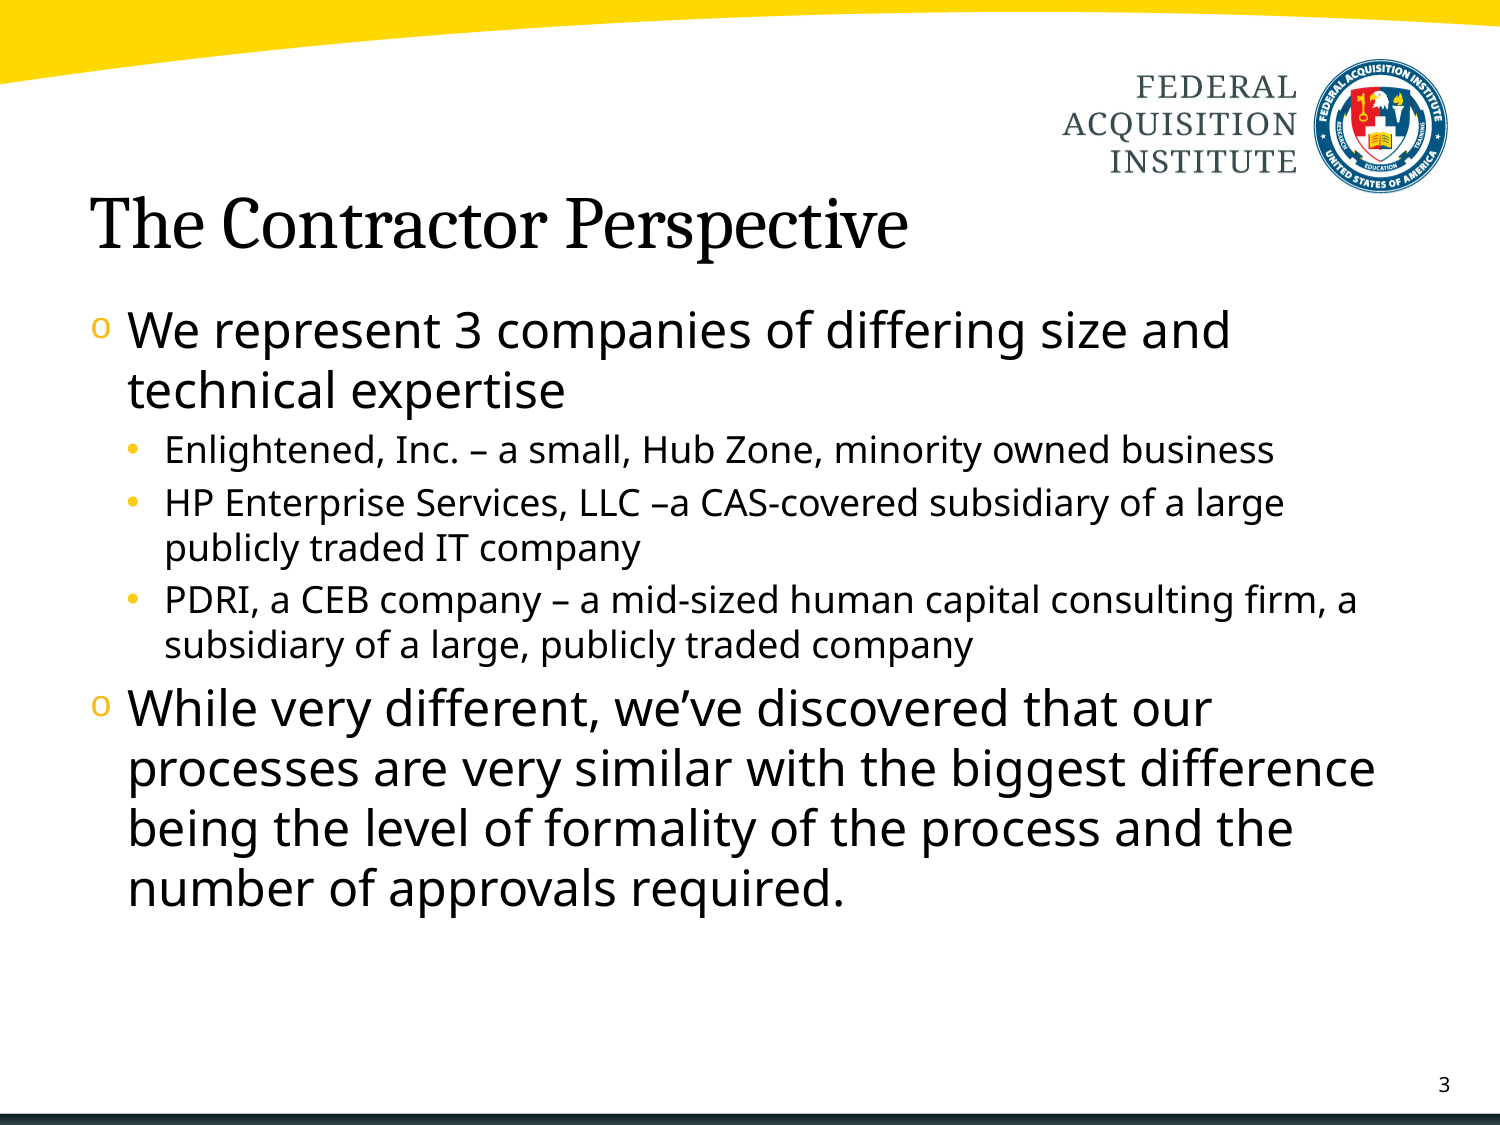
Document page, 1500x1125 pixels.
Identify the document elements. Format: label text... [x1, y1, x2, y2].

slide_number 3 [1415, 1047, 1474, 1107]
list We represent 3 companies of differing size and technical expertise Enlightened, Inc. – a small, Hub Zone, minority owned business HP Enterprise Services, LLC –a CAS-covered subsidiary of a large publicly traded IT company PDRI, a CEB company – a mid-sized human capital consulting firm, a subsidiary of a large, publicly traded company While very different, we’ve discovered that our processes are very similar with the biggest difference being the level of formality of the process and the number of approvals required. [75, 291, 1425, 952]
title The Contractor Perspective [75, 172, 988, 282]
picture [0, 0, 1500, 1125]
